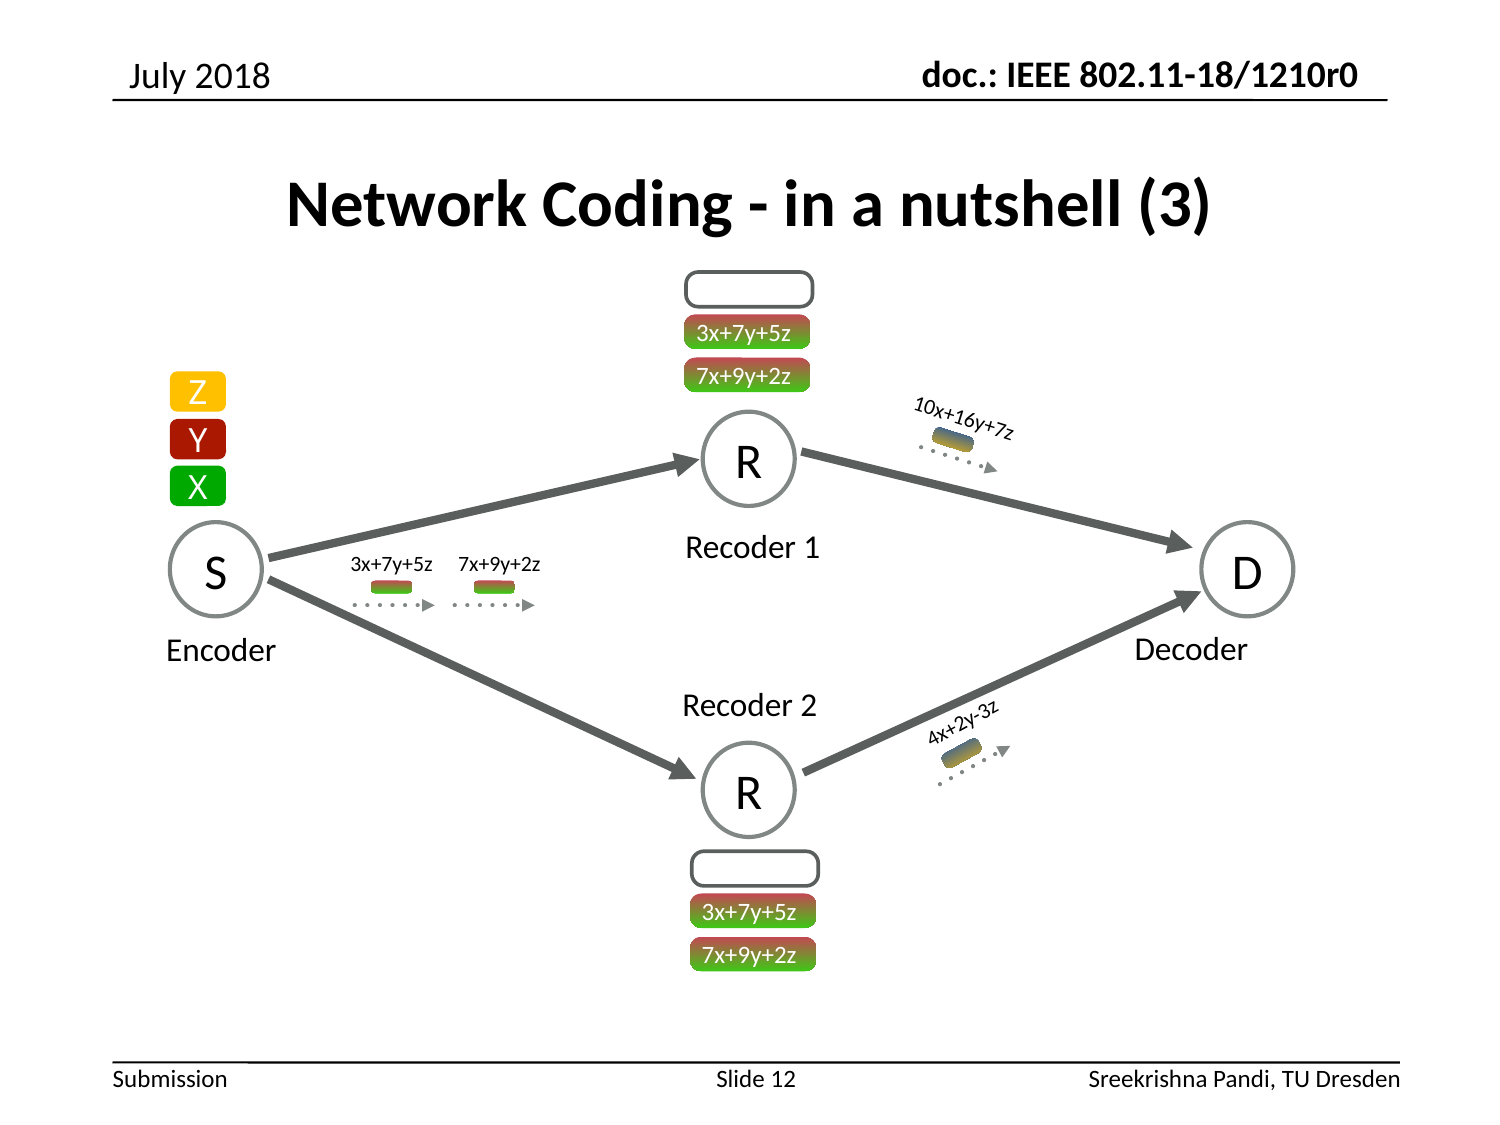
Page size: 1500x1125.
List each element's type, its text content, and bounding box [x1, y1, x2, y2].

text_box [522, 599, 535, 612]
text_box Decoder [1119, 619, 1264, 675]
text_box 7x+9y+2z [685, 272, 813, 307]
text_box 10x+16y+7z [894, 377, 1035, 457]
text_box Z [169, 371, 227, 412]
text_box [1002, 590, 1202, 683]
text_box [801, 451, 1193, 551]
footer Sreekrishna Pandi, TU Dresden [1087, 1061, 1402, 1093]
slide_number Slide 12 [713, 1061, 799, 1093]
text_box Recoder 2 [667, 675, 833, 731]
text_box X [169, 465, 227, 507]
text_box [932, 427, 974, 452]
text_box S [169, 522, 262, 617]
text_box 4x+2y-3z [904, 677, 1019, 766]
text_box Encoder [151, 620, 292, 676]
text_box [422, 599, 435, 612]
text_box [473, 580, 516, 594]
text_box R [702, 411, 795, 506]
text_box 7x+9y+2z [684, 357, 811, 393]
text_box [983, 461, 998, 474]
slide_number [114, 43, 463, 111]
text_box [268, 456, 700, 559]
text_box [371, 580, 413, 594]
text_box 3x+7y+5z [684, 314, 811, 349]
text_box [996, 745, 1011, 758]
text_box 7x+9y+2z [691, 851, 819, 886]
title Network Coding - in a nutshell (3) [112, 112, 1388, 288]
text_box 3x+7y+5z [335, 542, 443, 584]
text_box 7x+9y+2z [689, 936, 817, 972]
text_box Y [169, 418, 227, 460]
text_box 3x+7y+5z [689, 893, 817, 929]
text_box Recoder 1 [670, 517, 836, 573]
text_box 7x+9y+2z [443, 542, 556, 584]
text_box D [1201, 522, 1294, 617]
text_box R [702, 742, 795, 837]
text_box [268, 579, 697, 780]
text_box [941, 738, 982, 768]
